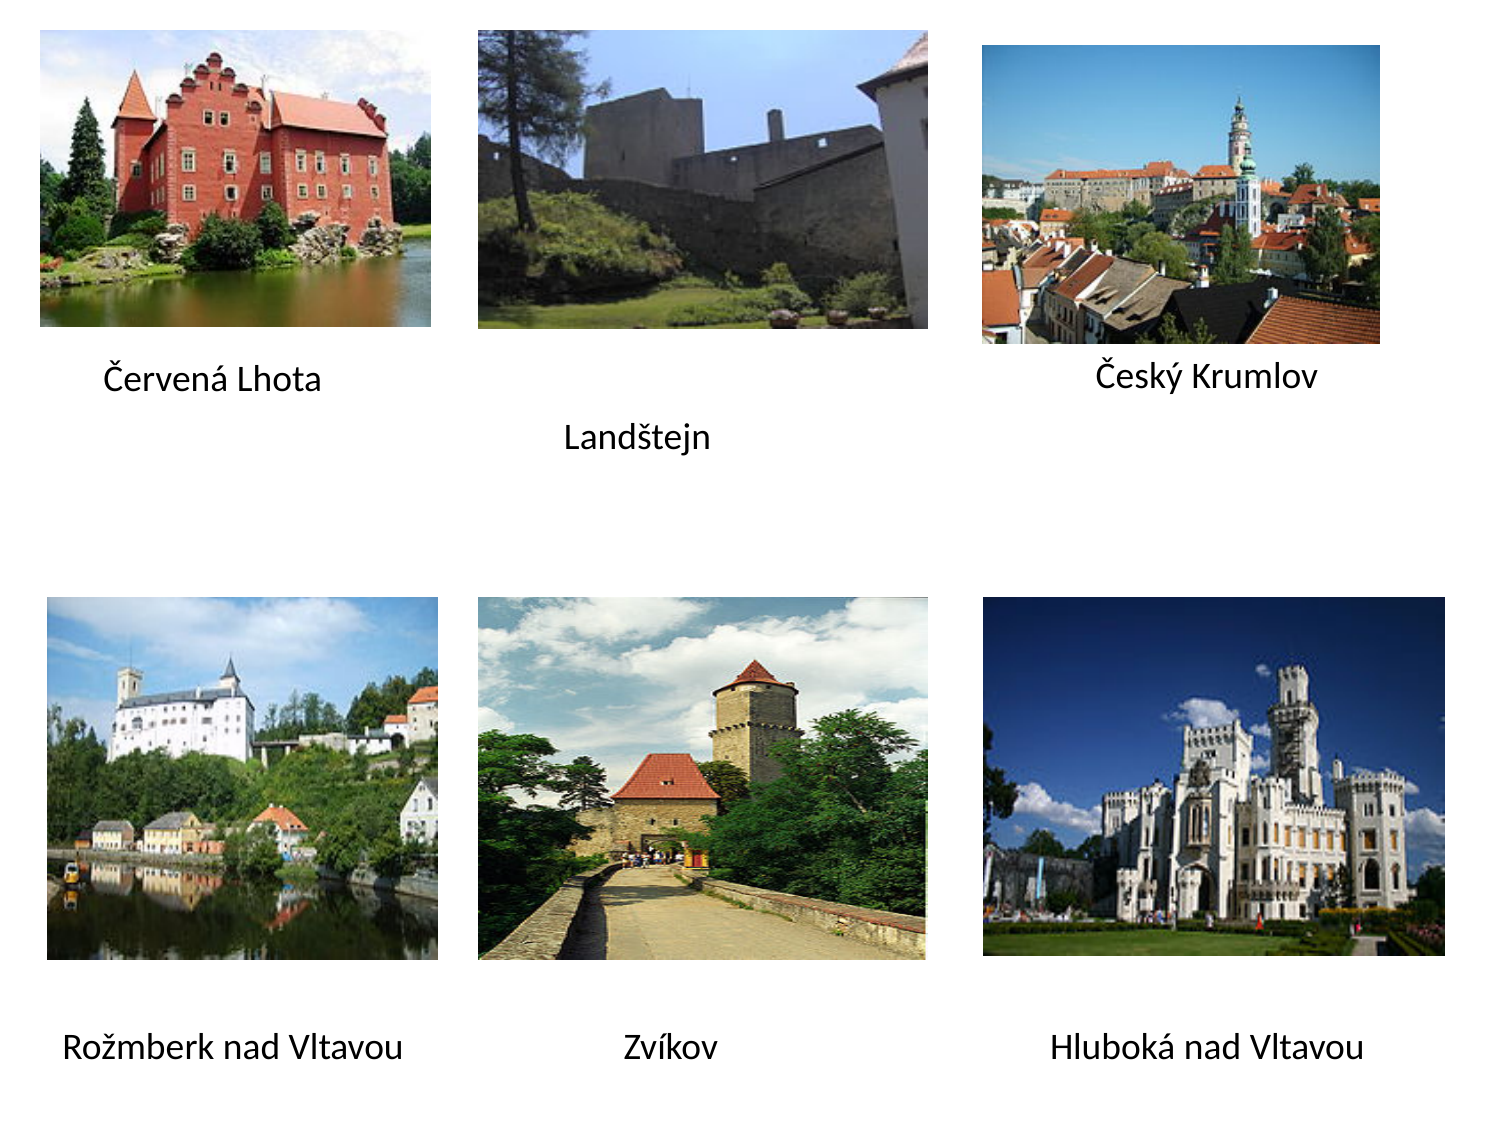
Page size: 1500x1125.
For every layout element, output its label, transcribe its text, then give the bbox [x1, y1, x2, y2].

text_box Červená Lhota [88, 347, 396, 407]
picture [47, 597, 438, 961]
text_box Landštejn [549, 404, 892, 465]
text_box Zvíkov [608, 1014, 734, 1075]
picture [983, 597, 1445, 956]
picture [982, 45, 1380, 345]
picture [478, 597, 928, 961]
text_box Český Krumlov [1080, 343, 1412, 404]
text_box Hluboká nad Vltavou [1035, 1014, 1381, 1075]
text_box Rožmberk nad Vltavou [47, 1014, 419, 1075]
picture [40, 30, 431, 327]
picture [478, 30, 928, 330]
